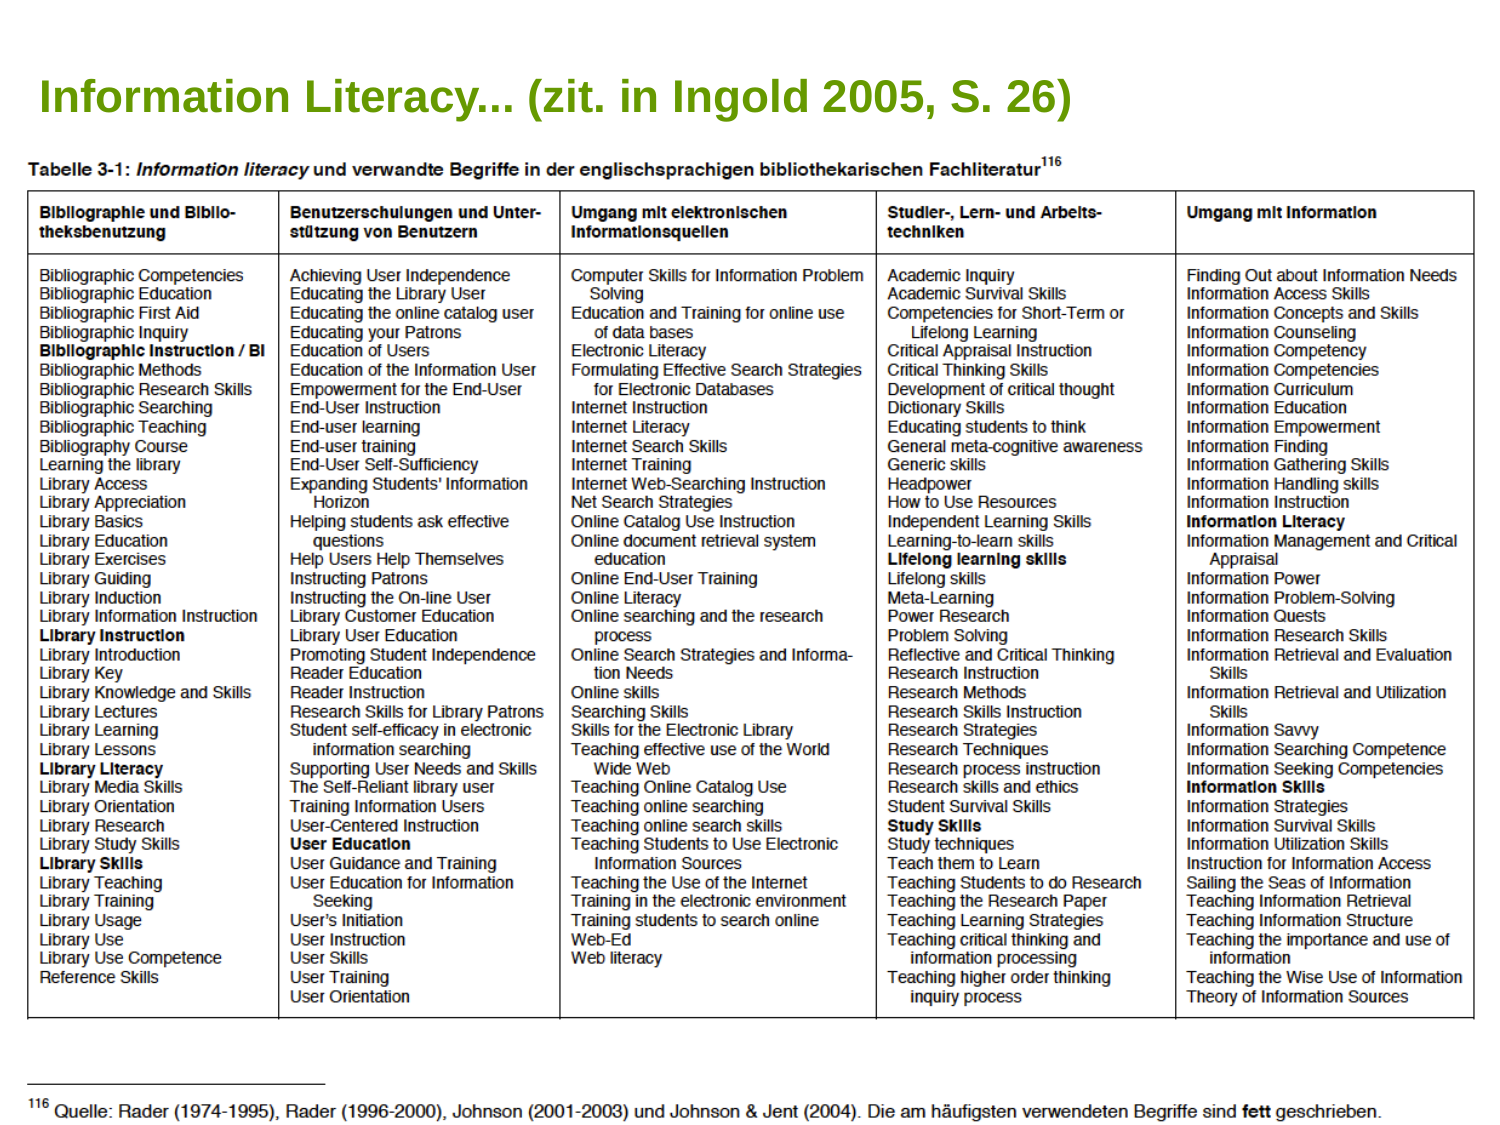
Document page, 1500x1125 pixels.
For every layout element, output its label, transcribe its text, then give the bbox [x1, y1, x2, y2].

picture [20, 154, 1488, 1125]
title Information Literacy... (zit. in Ingold 2005, S. 26) [24, 0, 1376, 154]
